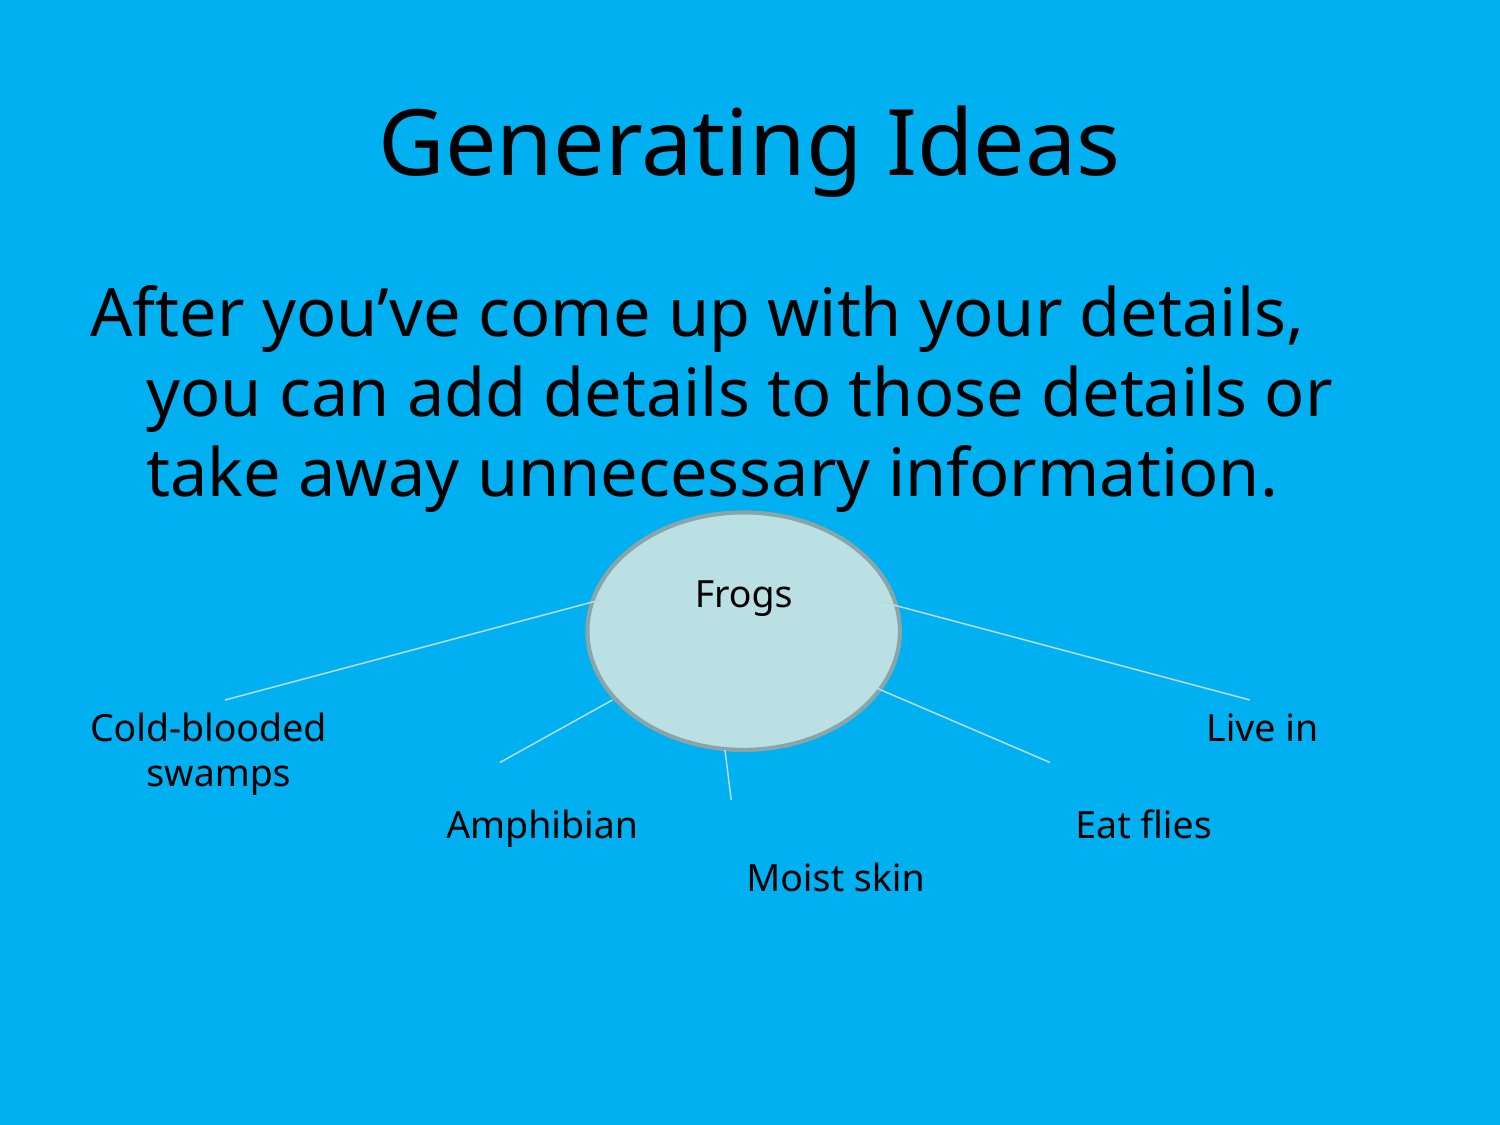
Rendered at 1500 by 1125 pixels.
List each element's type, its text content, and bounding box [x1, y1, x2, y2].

text_box Frogs [624, 562, 863, 623]
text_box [499, 699, 613, 763]
title Generating Ideas [74, 44, 1426, 233]
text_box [874, 708, 1051, 763]
text_box [591, 510, 896, 753]
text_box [702, 771, 754, 779]
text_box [224, 599, 601, 701]
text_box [874, 599, 1251, 701]
list After you’ve come up with your details, you can add details to those details or take away unnecessary information. Cold-blooded Live in swamps Amphibian Eat flies Moist skin [74, 262, 1426, 1088]
